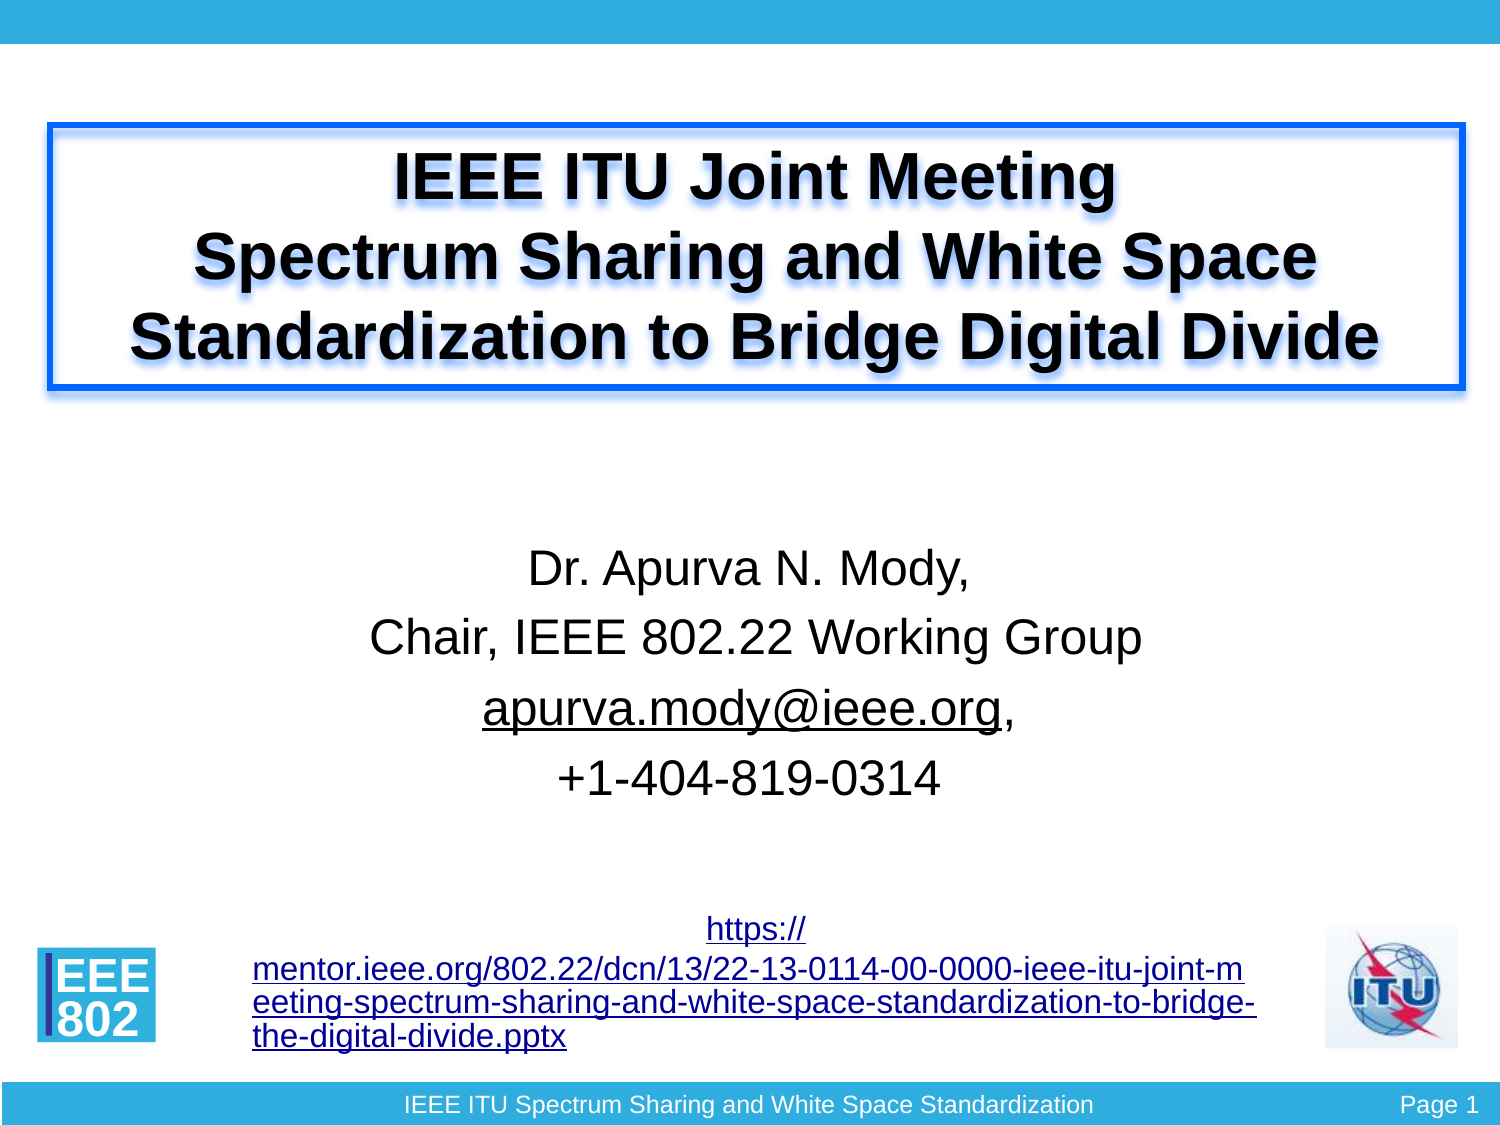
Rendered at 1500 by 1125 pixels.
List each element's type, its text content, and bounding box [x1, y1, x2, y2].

picture [1325, 924, 1458, 1050]
title IEEE ITU Joint Meeting Spectrum Sharing and White Space Standardization to Bridge Digital Divide [49, 124, 1463, 388]
subtitle Dr. Apurva N. Mody, Chair, IEEE 802.22 Working Group apurva.mody@ieee.org, +1-404-819-0314 [62, 387, 1451, 963]
text_box https://mentor.ieee.org/802.22/dcn/13/22-13-0114-00-0000-ieee-itu-joint-meeting-spectrum-sharing-and-white-space-standardization-to-bridge-the-digital-divide.pptx [237, 899, 1275, 995]
